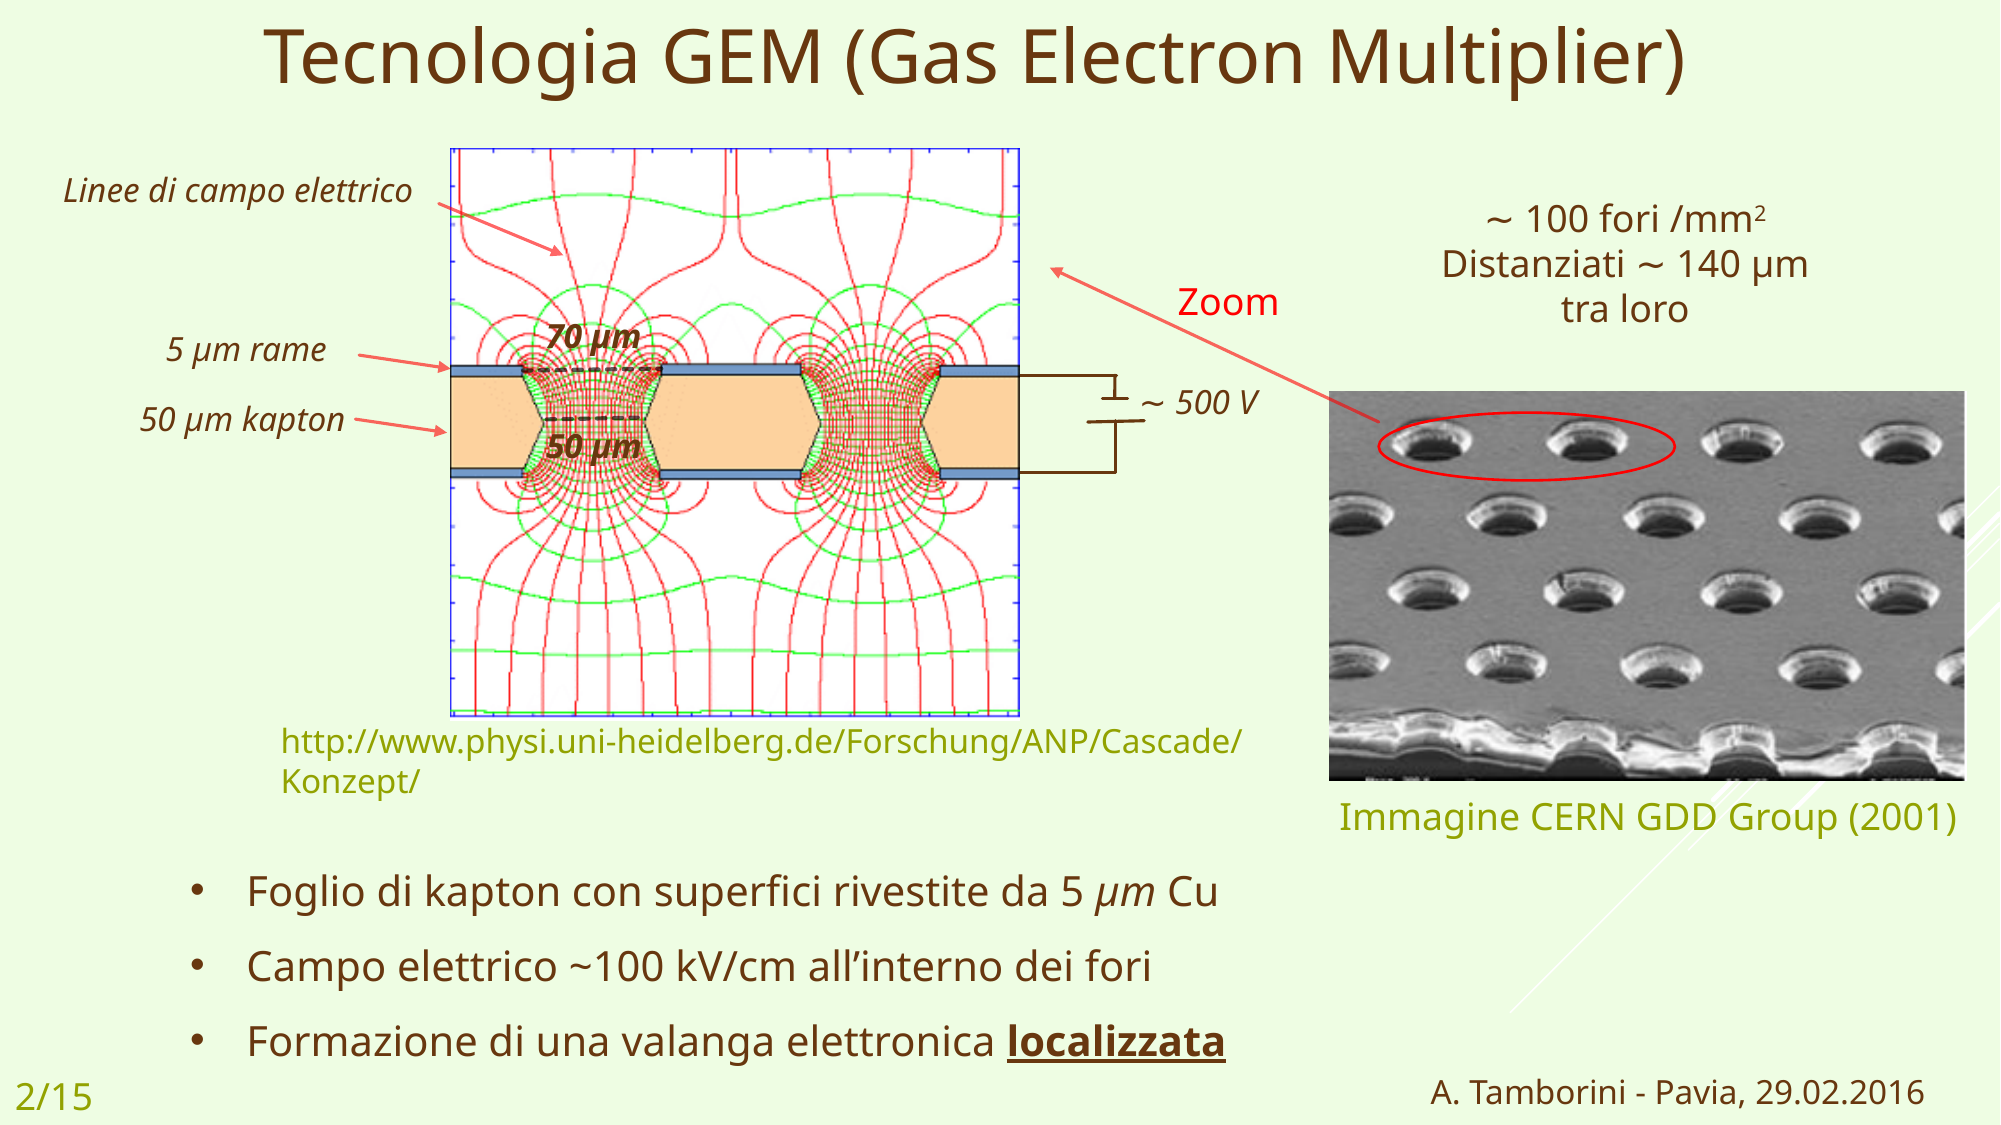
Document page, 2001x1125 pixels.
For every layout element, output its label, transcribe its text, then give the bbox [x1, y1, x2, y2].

picture [1329, 390, 1967, 781]
text_box Linee di campo elettrico [48, 161, 438, 217]
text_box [438, 203, 564, 256]
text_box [1020, 373, 1299, 473]
text_box Foglio di kapton con superfici rivestite da 5 μm Cu Campo elettrico ~100 kV/cm all’interno dei fori Formazione di una valanga elettronica localizzata [175, 832, 1402, 1064]
text_box ∼ 100 fori /mm2 Distanziati ∼ 140 μm tra loro [1419, 187, 1832, 338]
text_box Immagine CERN GDD Group (2001) [1292, 785, 2000, 845]
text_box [358, 354, 450, 370]
text_box A. Tamborini - Pavia, 29.02.2016 [101, 1064, 1941, 1119]
text_box 5 μm rame [150, 320, 342, 376]
text_box http://www.physi.uni-heidelberg.de/Forschung/ANP/Cascade/Konzept/ [265, 712, 1282, 808]
text_box Tecnologia GEM (Gas Electron Multiplier) [125, 1, 1825, 107]
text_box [450, 148, 1020, 721]
text_box 50 μm kapton [124, 391, 361, 446]
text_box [355, 418, 448, 433]
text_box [1049, 267, 1379, 423]
text_box 2/15 [0, 1065, 125, 1125]
